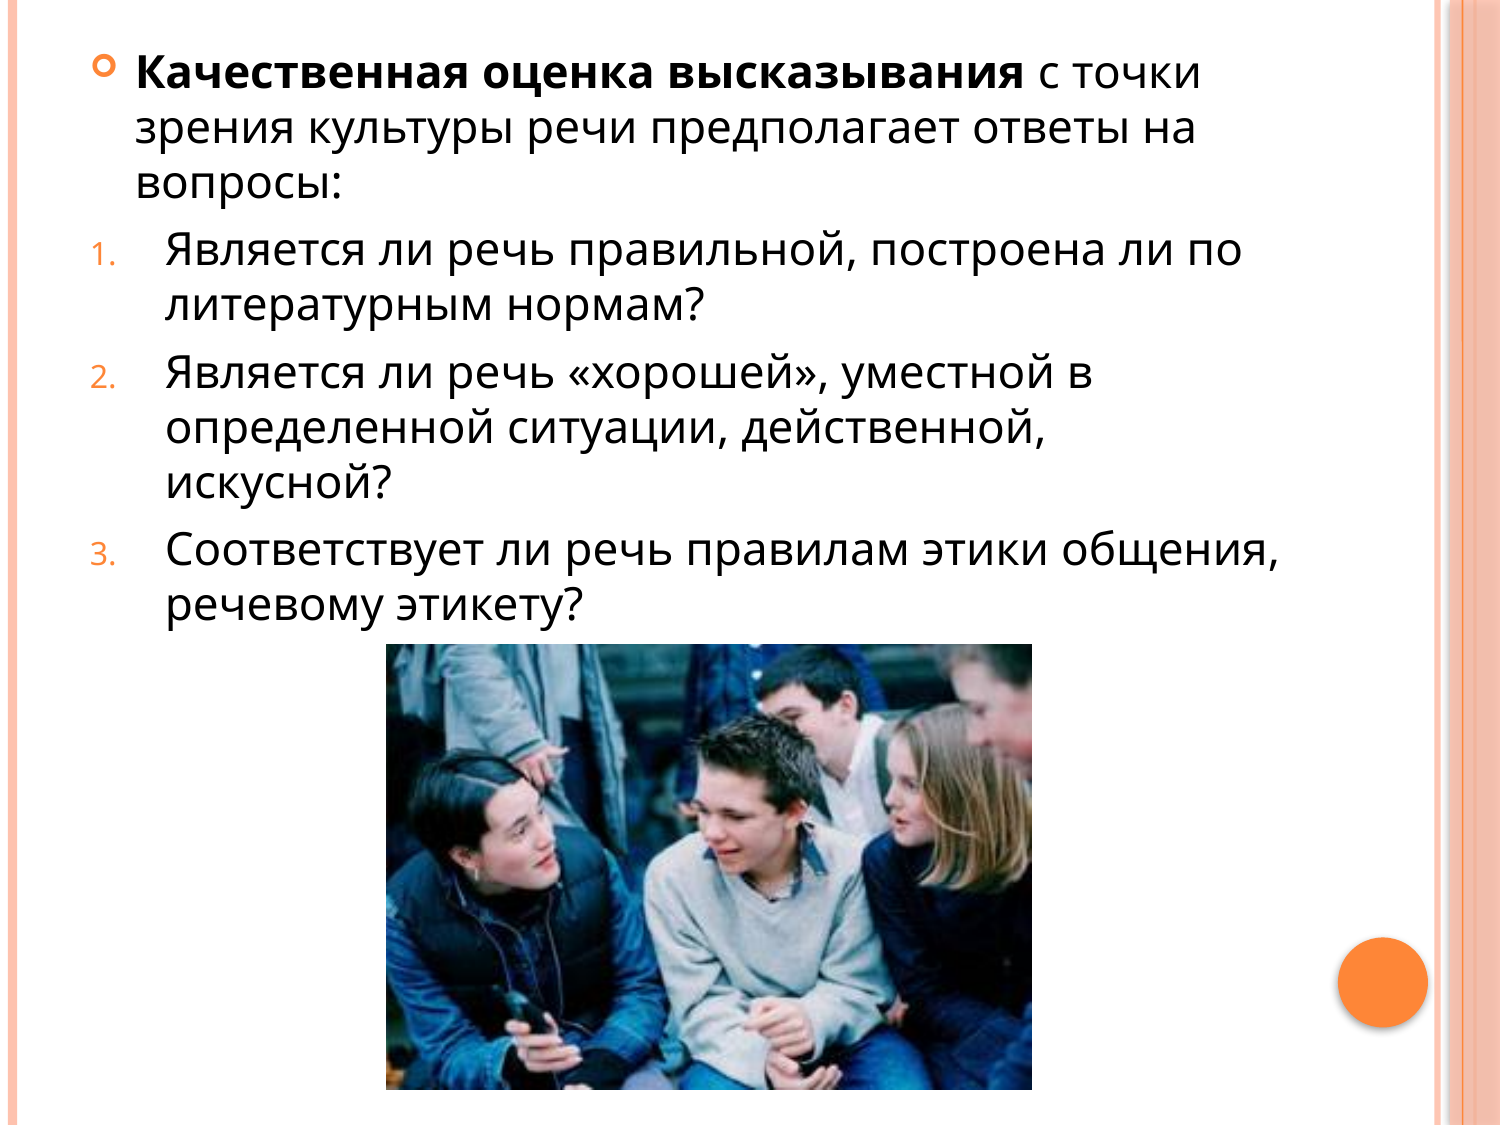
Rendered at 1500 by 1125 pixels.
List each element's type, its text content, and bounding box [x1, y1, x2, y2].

picture [386, 643, 1032, 1091]
list Качественная оценка высказывания с точки зрения культуры речи предполагает ответы на вопросы: Является ли речь правильной, построена ли по литературным нормам? Является ли речь «хорошей», уместной в определенной ситуации, действенной, искусной? Соответствует ли речь правилам этики общения, речевому этикету? [75, 35, 1300, 1062]
